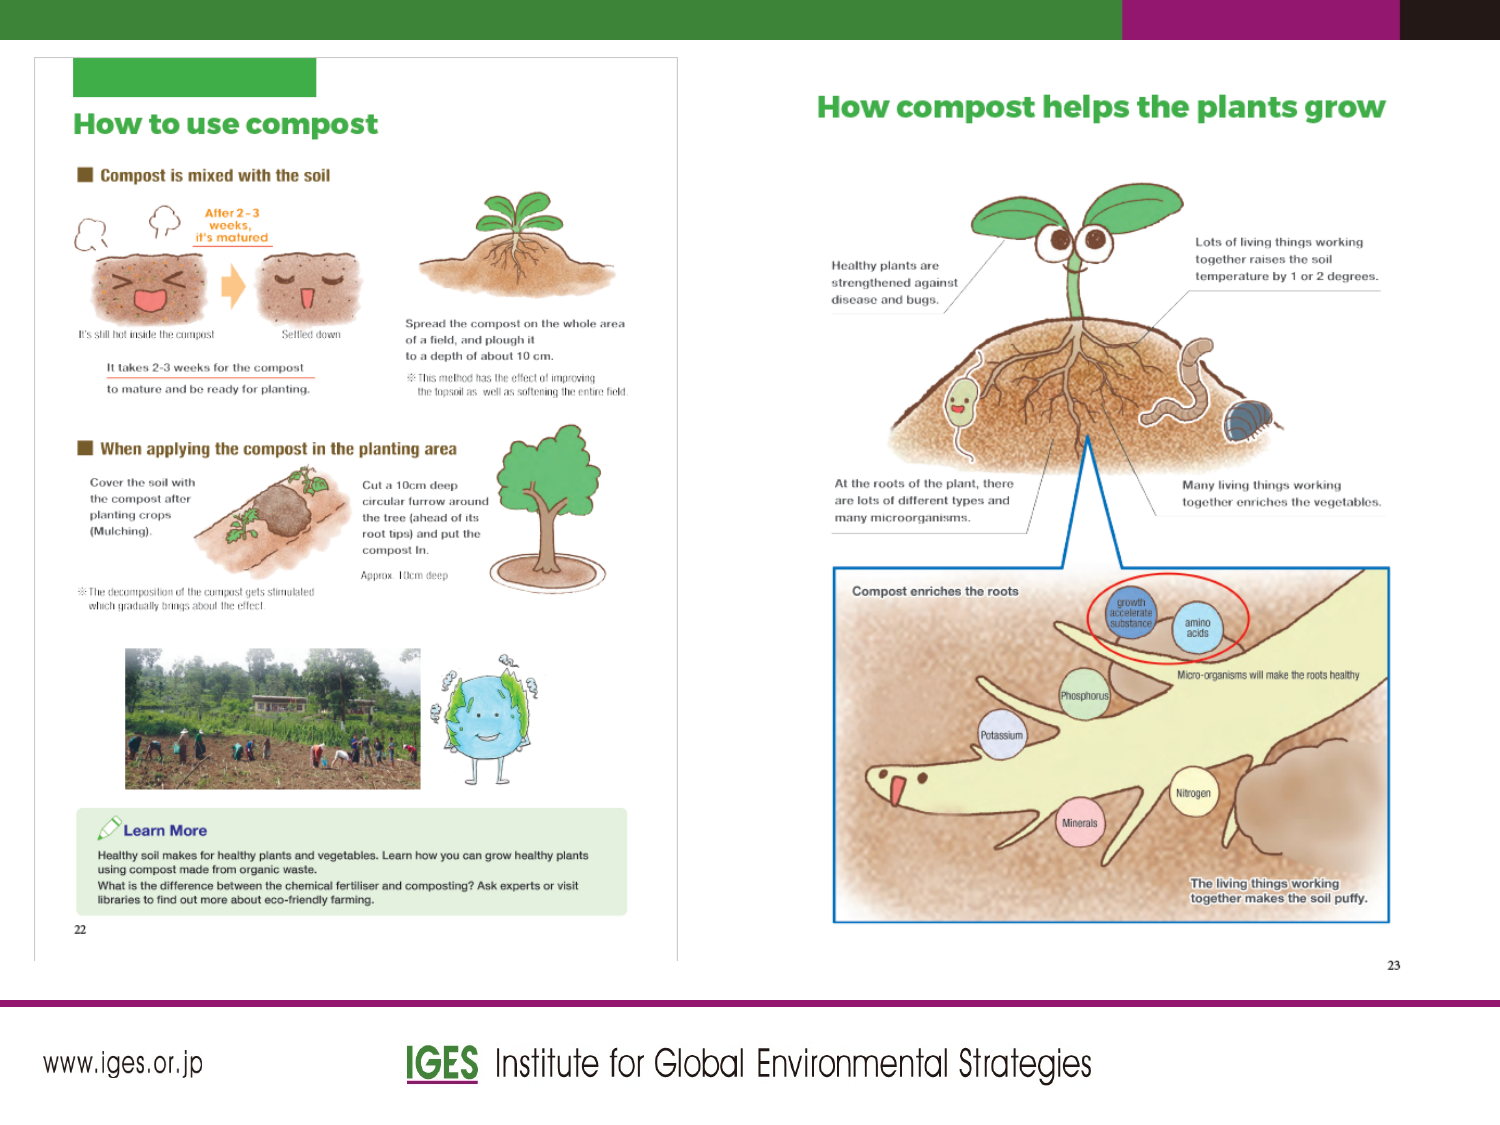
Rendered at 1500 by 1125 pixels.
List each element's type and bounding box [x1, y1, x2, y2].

picture [0, 0, 1500, 40]
picture [770, 57, 1439, 994]
picture [407, 1042, 1093, 1086]
picture [34, 57, 678, 961]
picture [43, 1050, 202, 1078]
